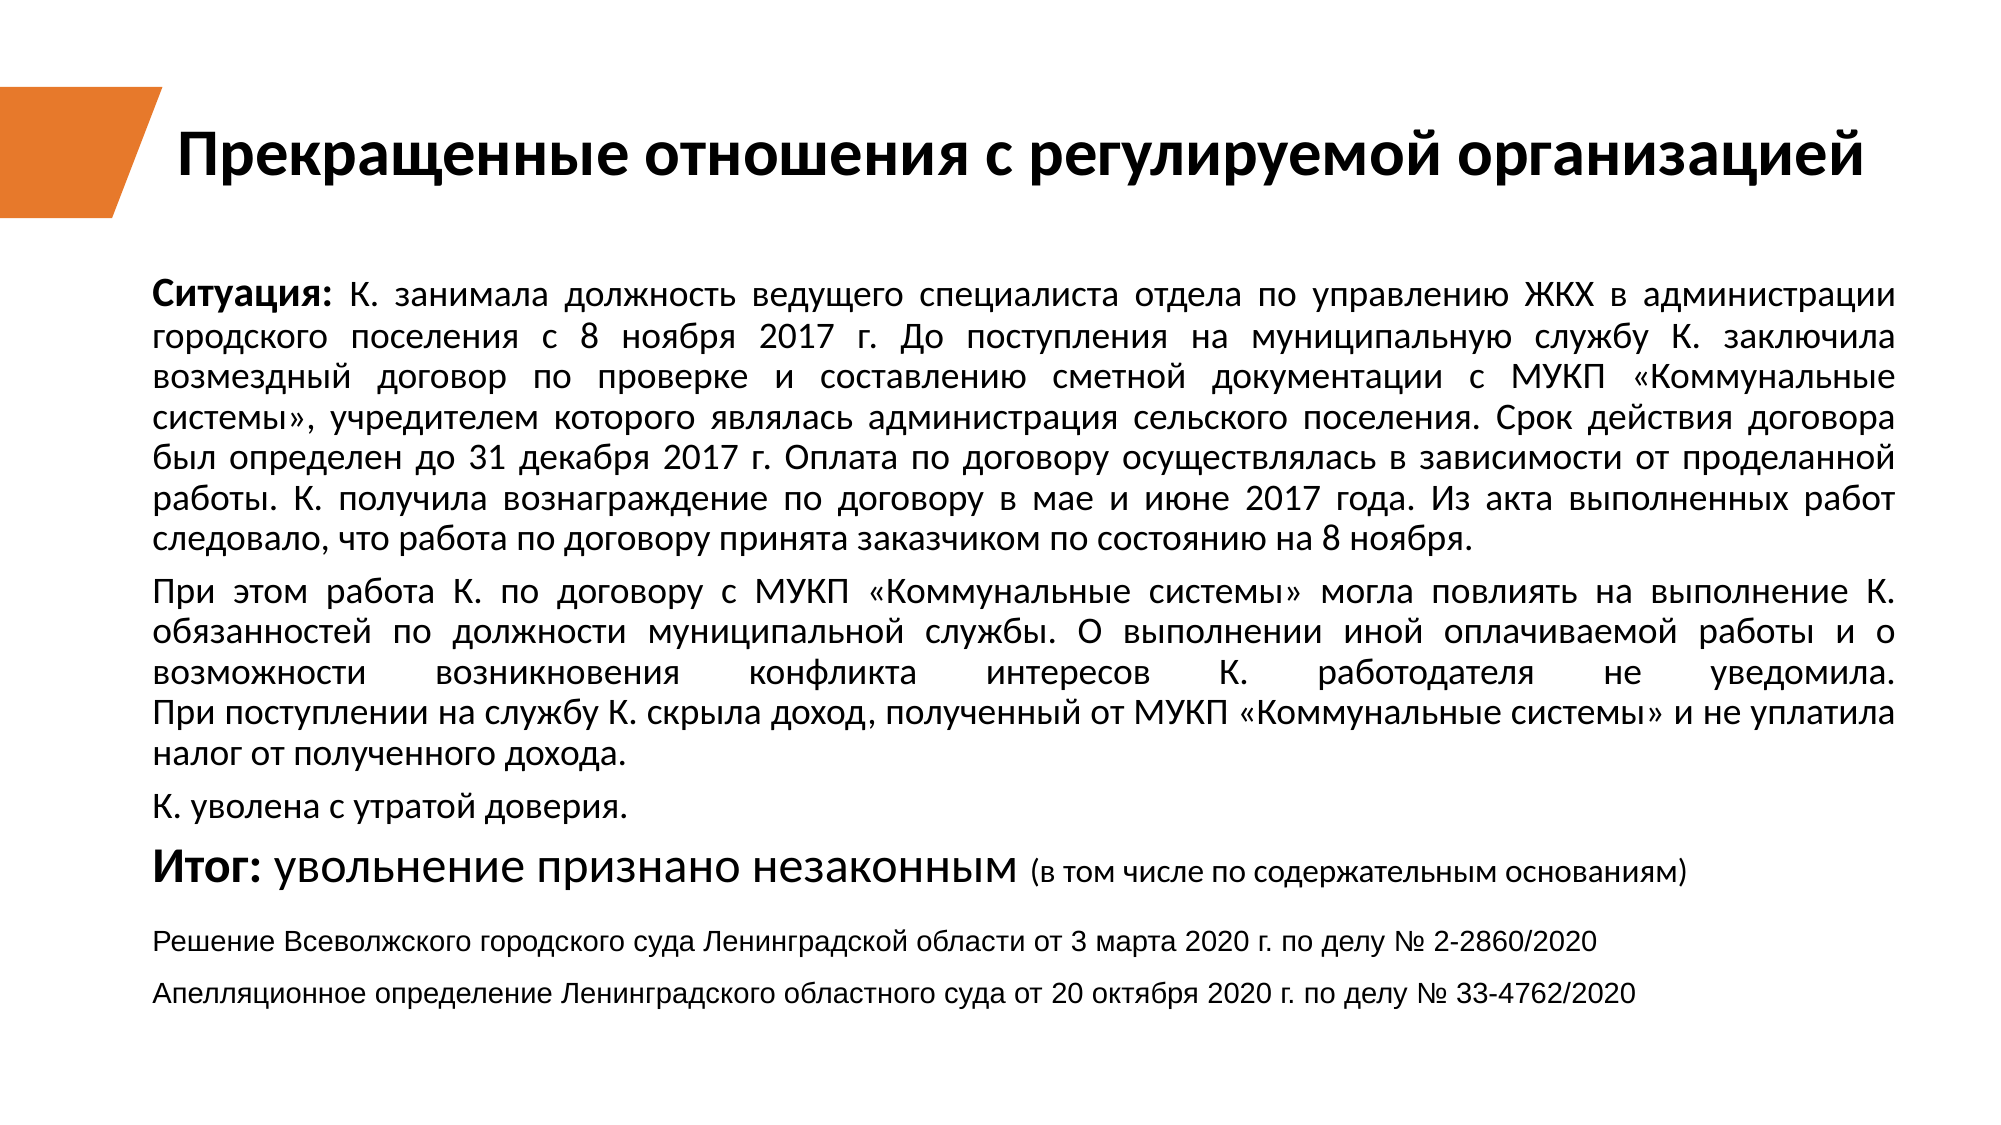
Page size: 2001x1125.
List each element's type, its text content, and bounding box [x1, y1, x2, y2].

text_box [0, 85, 164, 220]
list Ситуация: К. занимала должность ведущего специалиста отдела по управлению ЖКХ в администрации городского поселения с 8 ноября 2017 г. До поступления на муниципальную службу К. заключила возмездный договор по проверке и составлению сметной документации с МУКП «Коммунальные системы», учредителем которого являлась администрация сельского поселения. Срок действия договора был определен до 31 декабря 2017 г. Оплата по договору осуществлялась в зависимости от проделанной работы. К. получила вознаграждение по договору в мае и июне 2017 года. Из акта выполненных работ следовало, что работа по договору принята заказчиком по состоянию на 8 ноября. При этом работа К. по договору с МУКП «Коммунальные системы» могла повлиять на выполнение К. обязанностей по должности муниципальной службы. О выполнении иной оплачиваемой работы и о возможности возникновения конфликта интересов К. работодателя не уведомила. При поступлении на службу К. скрыла доход, полученный от МУКП «Коммунальные системы» и не уплатила налог от полученного дохода. К. уволена с утратой доверия. Итог: увольнение признано незаконным (в том числе по содержательным основаниям) Решение Всеволжского городского суда Ленинградской области от 3 марта 2020 г. по делу № 2-2860/2020 Апелляционное определение Ленинградского областного суда от 20 октября 2020 г. по делу № 33-4762/2020 [137, 263, 1913, 954]
text_box Прекращенные отношения с регулируемой организацией [162, 79, 1970, 229]
